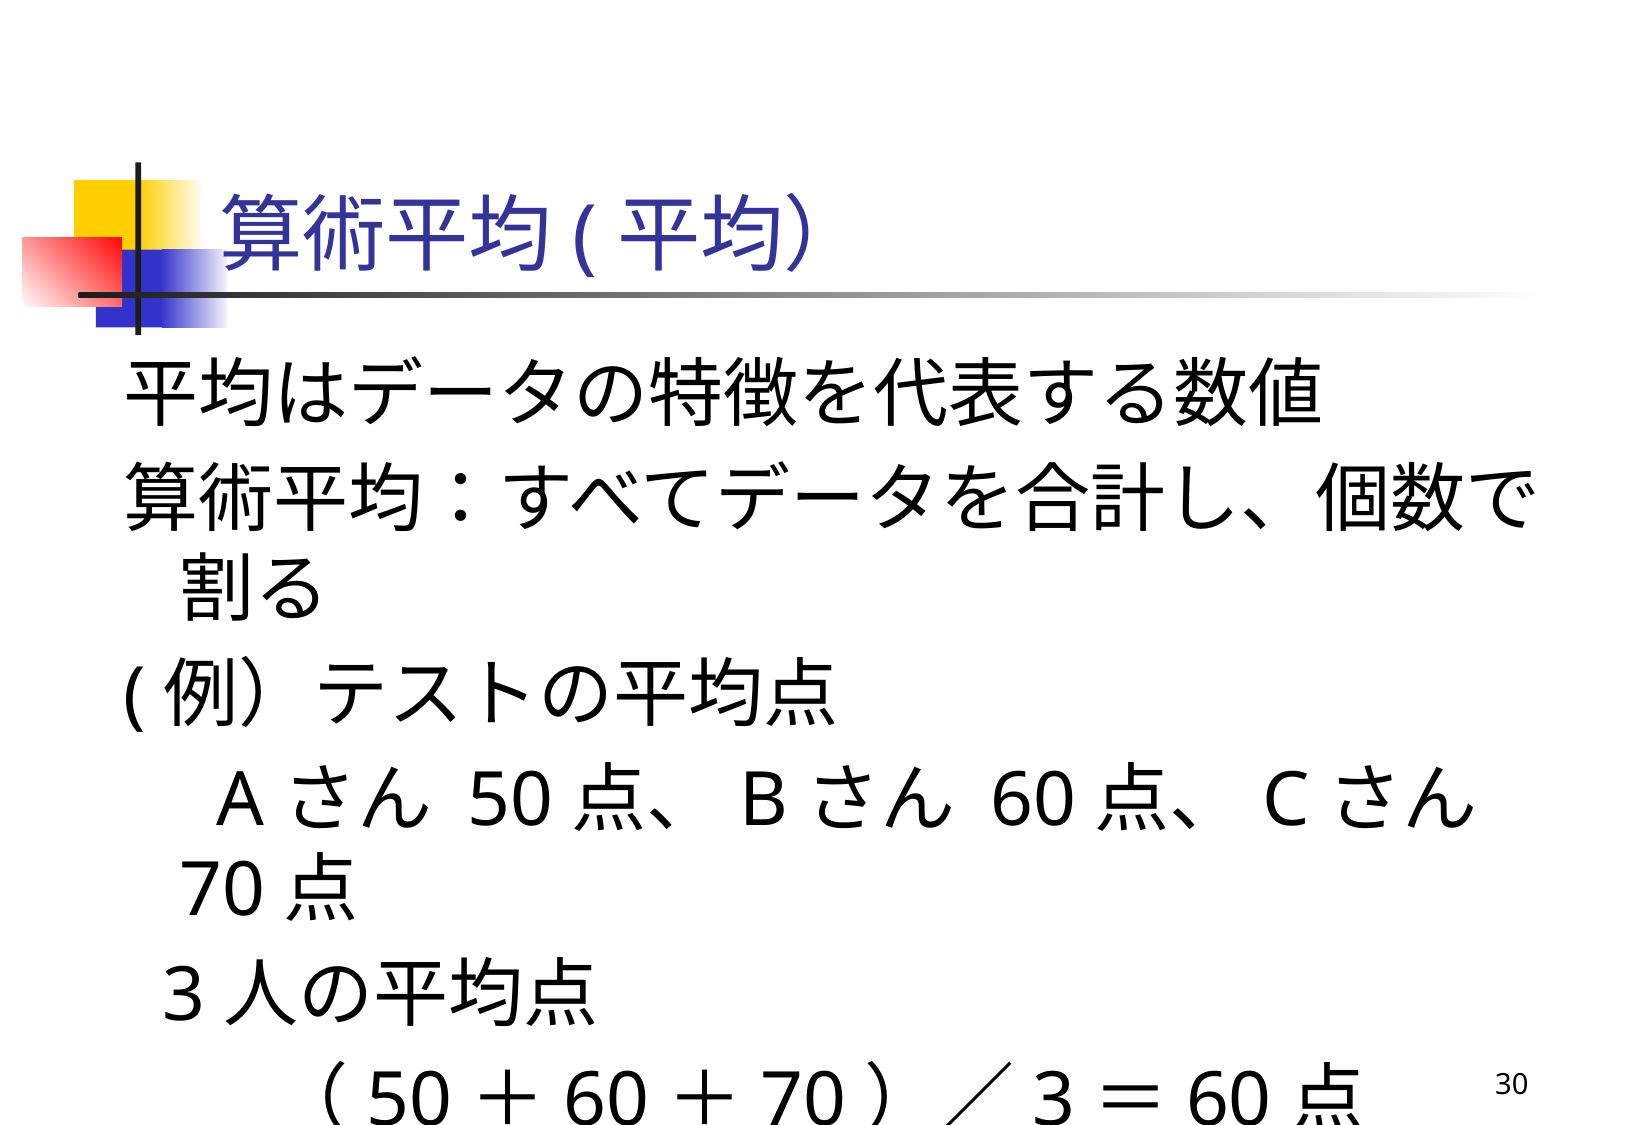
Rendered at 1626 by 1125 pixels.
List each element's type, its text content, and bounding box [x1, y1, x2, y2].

list 平均はデータの特徴を代表する数値 算術平均：すべてデータを合計し、個数で割る (例）テストの平均点 Aさん 50点、Bさん 60点、Cさん 70点 3人の平均点 （50＋60＋70）／3＝60点 [108, 338, 1592, 1071]
slide_number 30 [1205, 1037, 1544, 1113]
title 算術平均(平均） [204, 101, 1590, 289]
